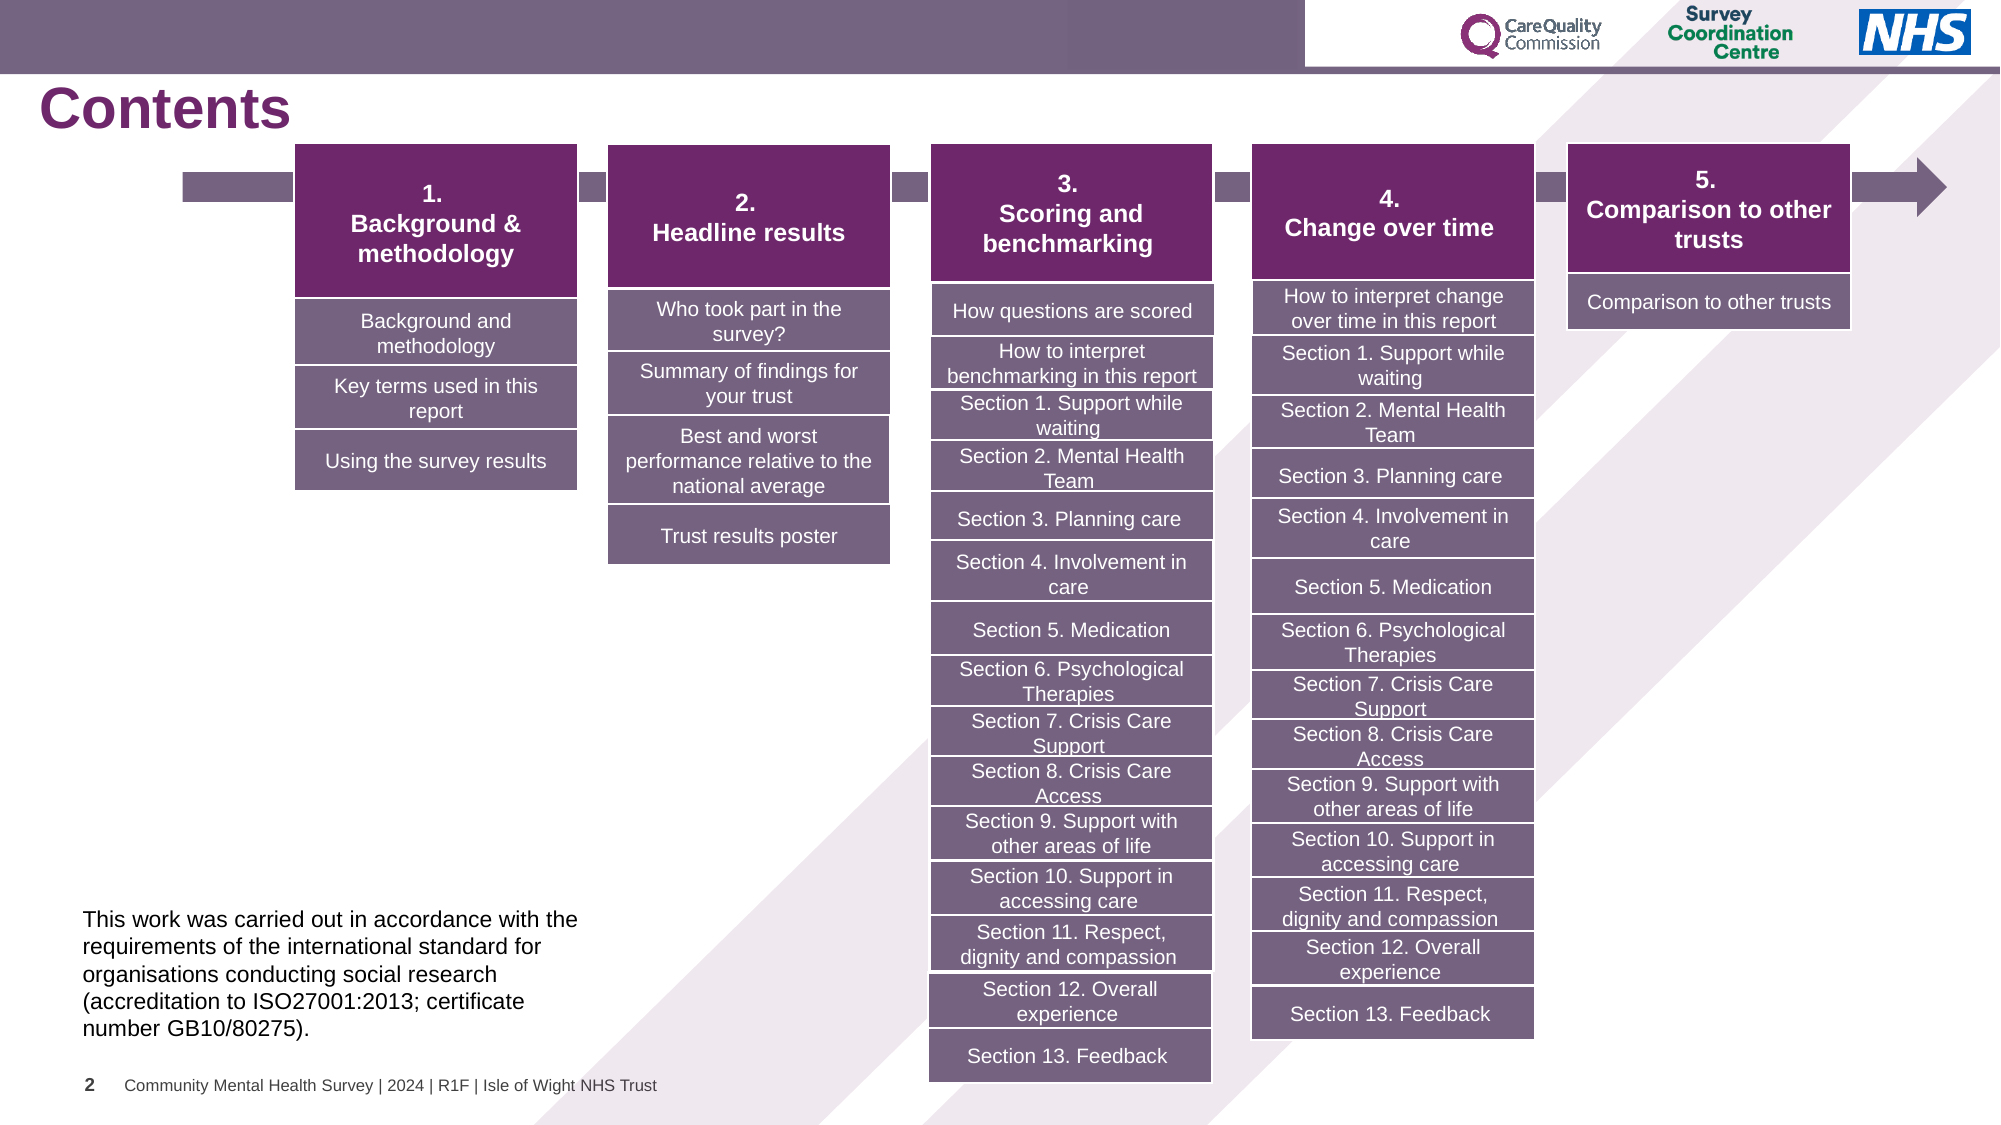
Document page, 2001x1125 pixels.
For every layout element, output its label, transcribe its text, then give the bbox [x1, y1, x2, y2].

text_box [1536, 171, 1566, 204]
picture [1460, 13, 1602, 59]
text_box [1251, 142, 1536, 1040]
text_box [1567, 142, 1852, 331]
text_box [181, 171, 293, 204]
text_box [607, 143, 892, 506]
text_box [294, 142, 579, 491]
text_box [928, 142, 1215, 1083]
text_box This work was carried out in accordance with the requirements of the international standard for organisations conducting social research (accreditation to ISO27001:2013; certificate number GB10/80275). [67, 896, 620, 1049]
title Contents [24, 69, 1394, 149]
text_box Trust results poster [606, 503, 892, 566]
text_box [892, 171, 928, 204]
picture [1666, 3, 1794, 61]
text_box [1215, 171, 1250, 204]
text_box [579, 171, 606, 204]
text_box [1852, 154, 1949, 220]
picture [1859, 9, 1971, 55]
text_box 2 [84, 1065, 122, 1125]
